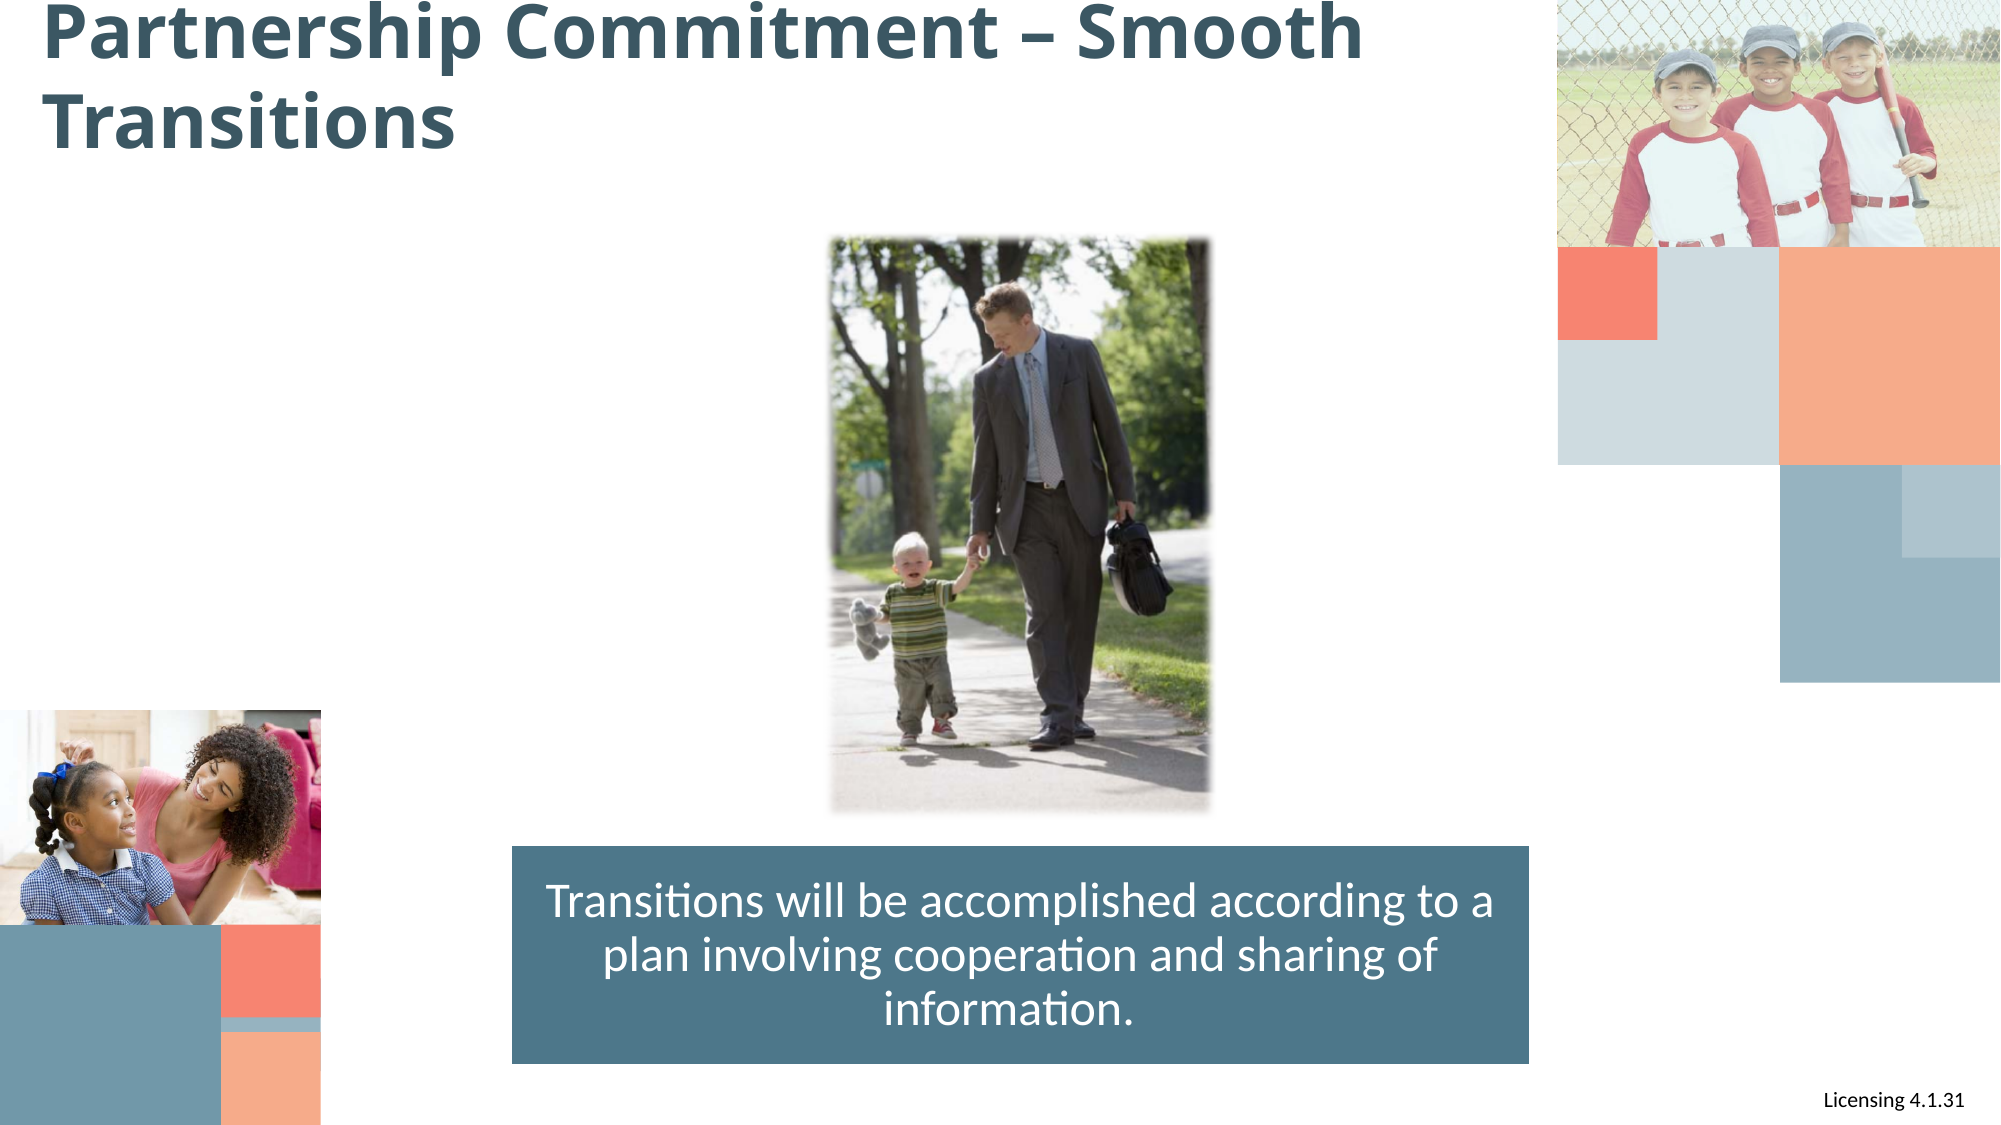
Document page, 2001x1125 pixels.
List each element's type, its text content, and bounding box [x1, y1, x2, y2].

picture [823, 231, 1217, 820]
title Partnership Commitment – Smooth Transitions [26, 22, 1530, 125]
picture [0, 710, 321, 925]
text_box Transitions will be accomplished according to a plan involving cooperation and sharing of information. [510, 844, 1531, 1066]
text_box Licensing 4.1.31 [1809, 1078, 2000, 1125]
